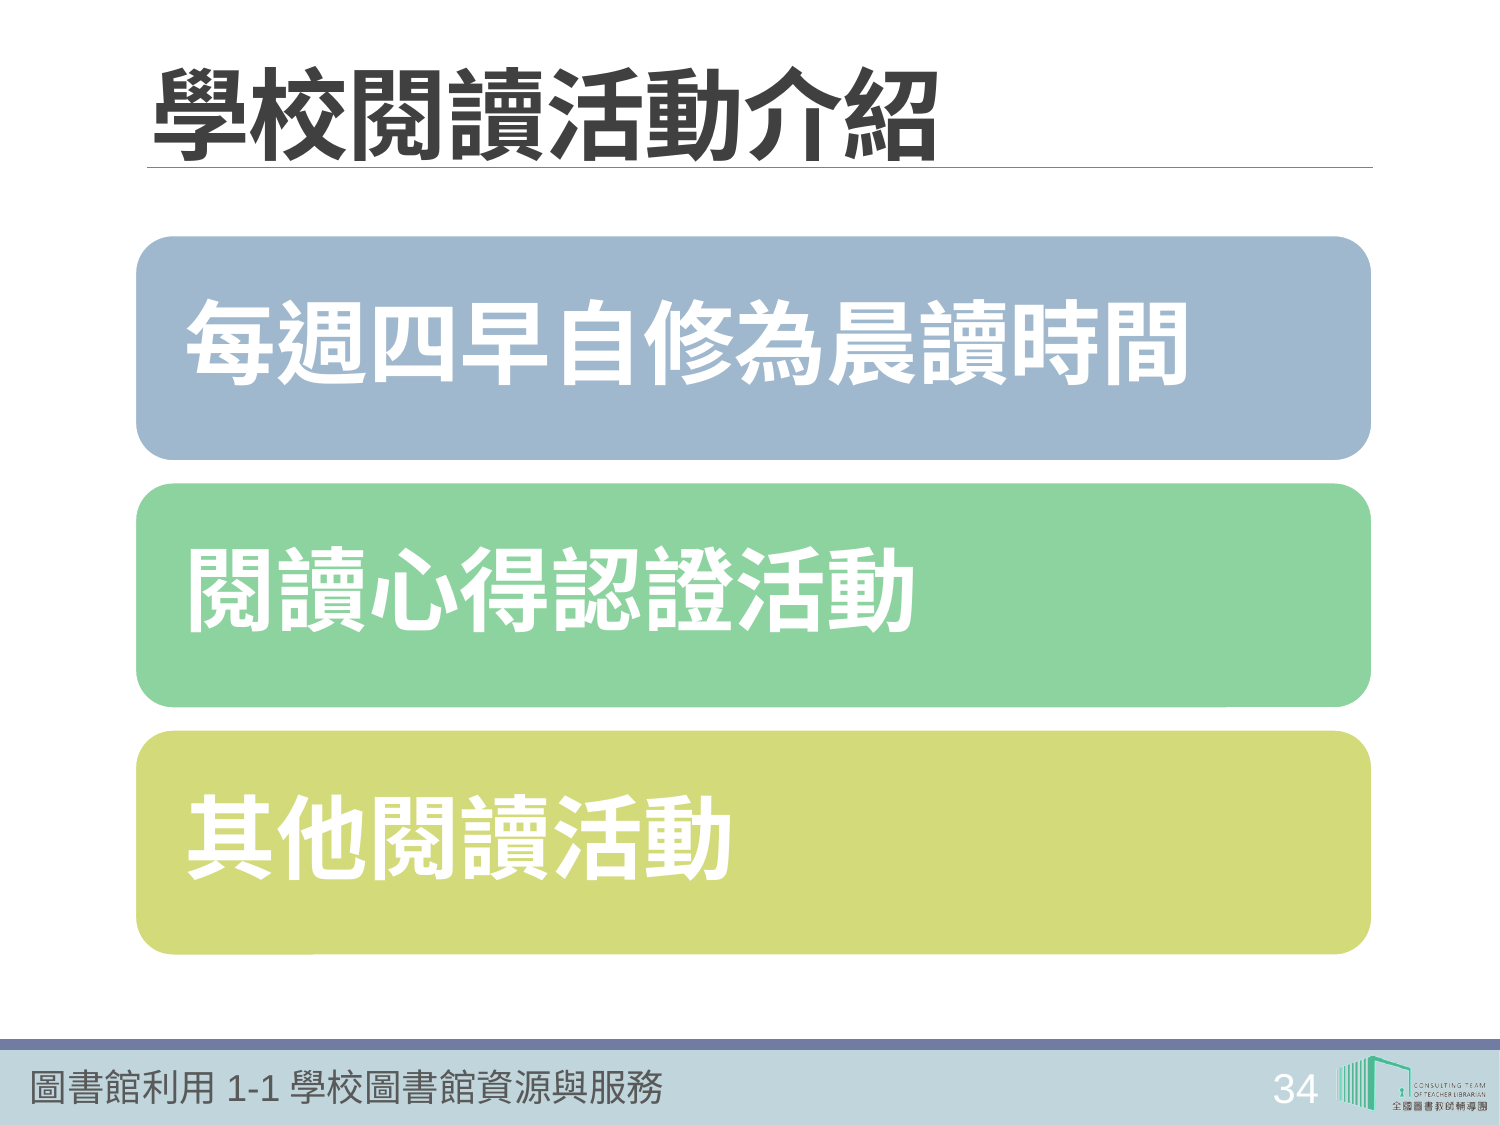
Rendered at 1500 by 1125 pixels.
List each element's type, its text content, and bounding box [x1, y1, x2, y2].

picture [1335, 1031, 1488, 1125]
title 學校閱讀活動介紹 [135, 59, 1373, 181]
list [134, 227, 1373, 964]
